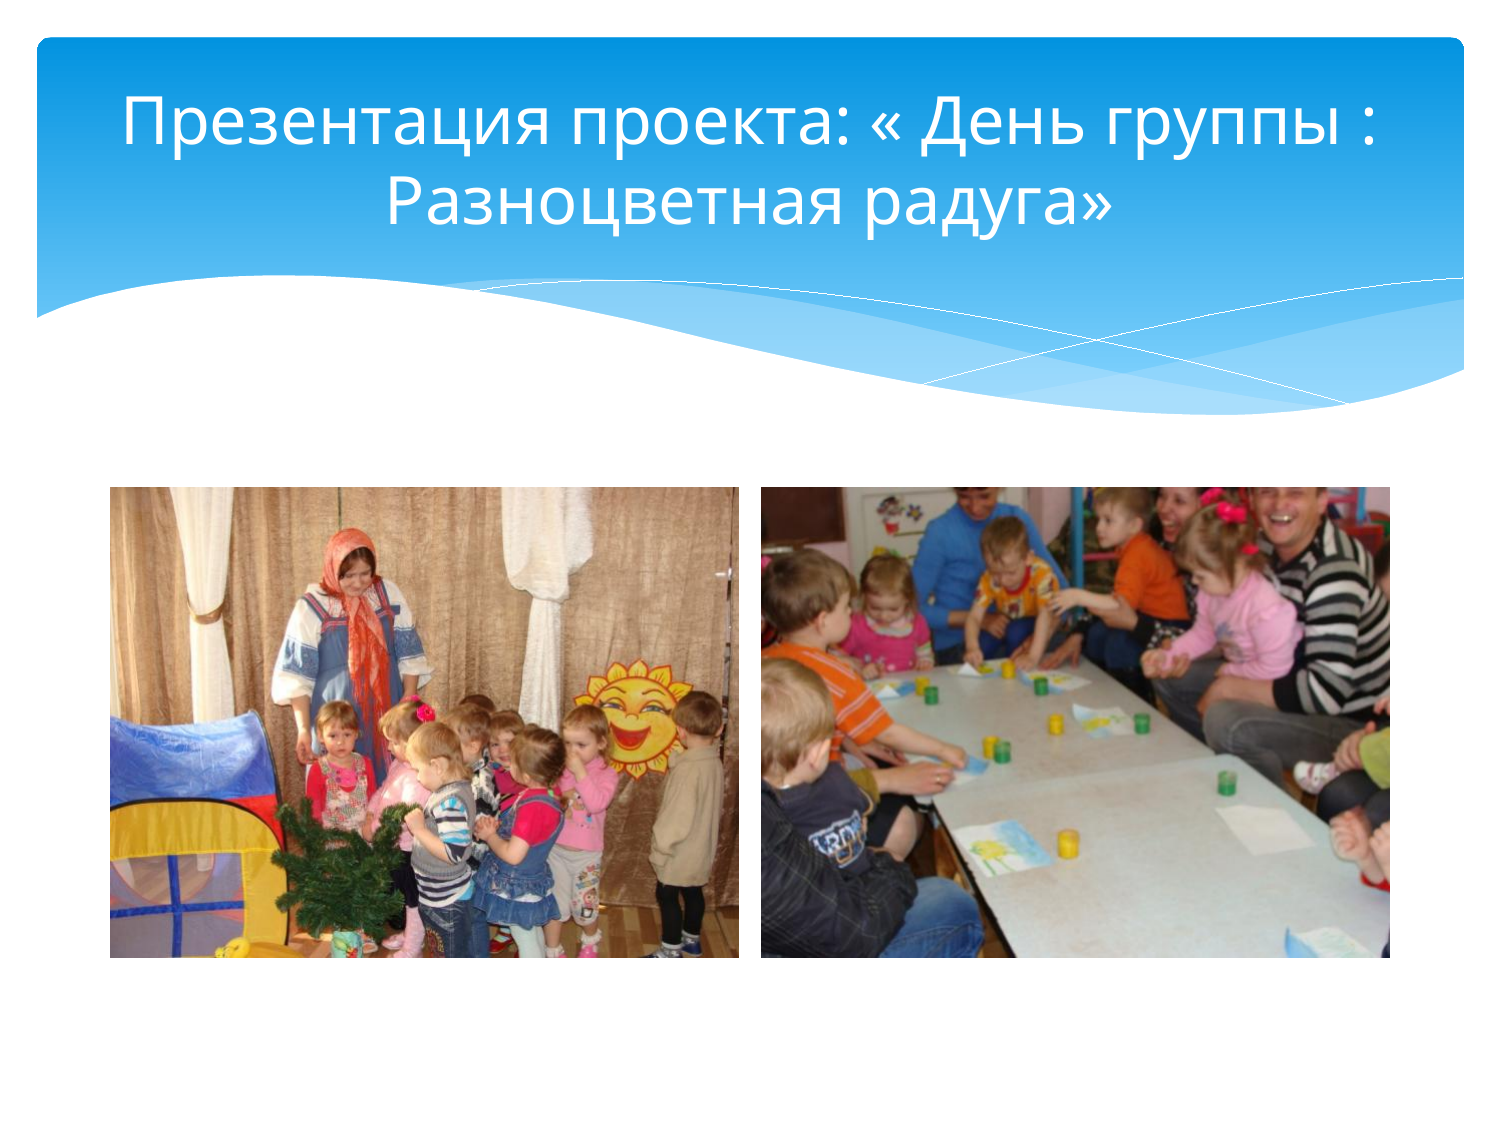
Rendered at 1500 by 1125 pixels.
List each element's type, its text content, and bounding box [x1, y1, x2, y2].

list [110, 486, 739, 958]
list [761, 486, 1390, 958]
title Презентация проекта: « День группы : Разноцветная радуга» [75, 55, 1425, 261]
